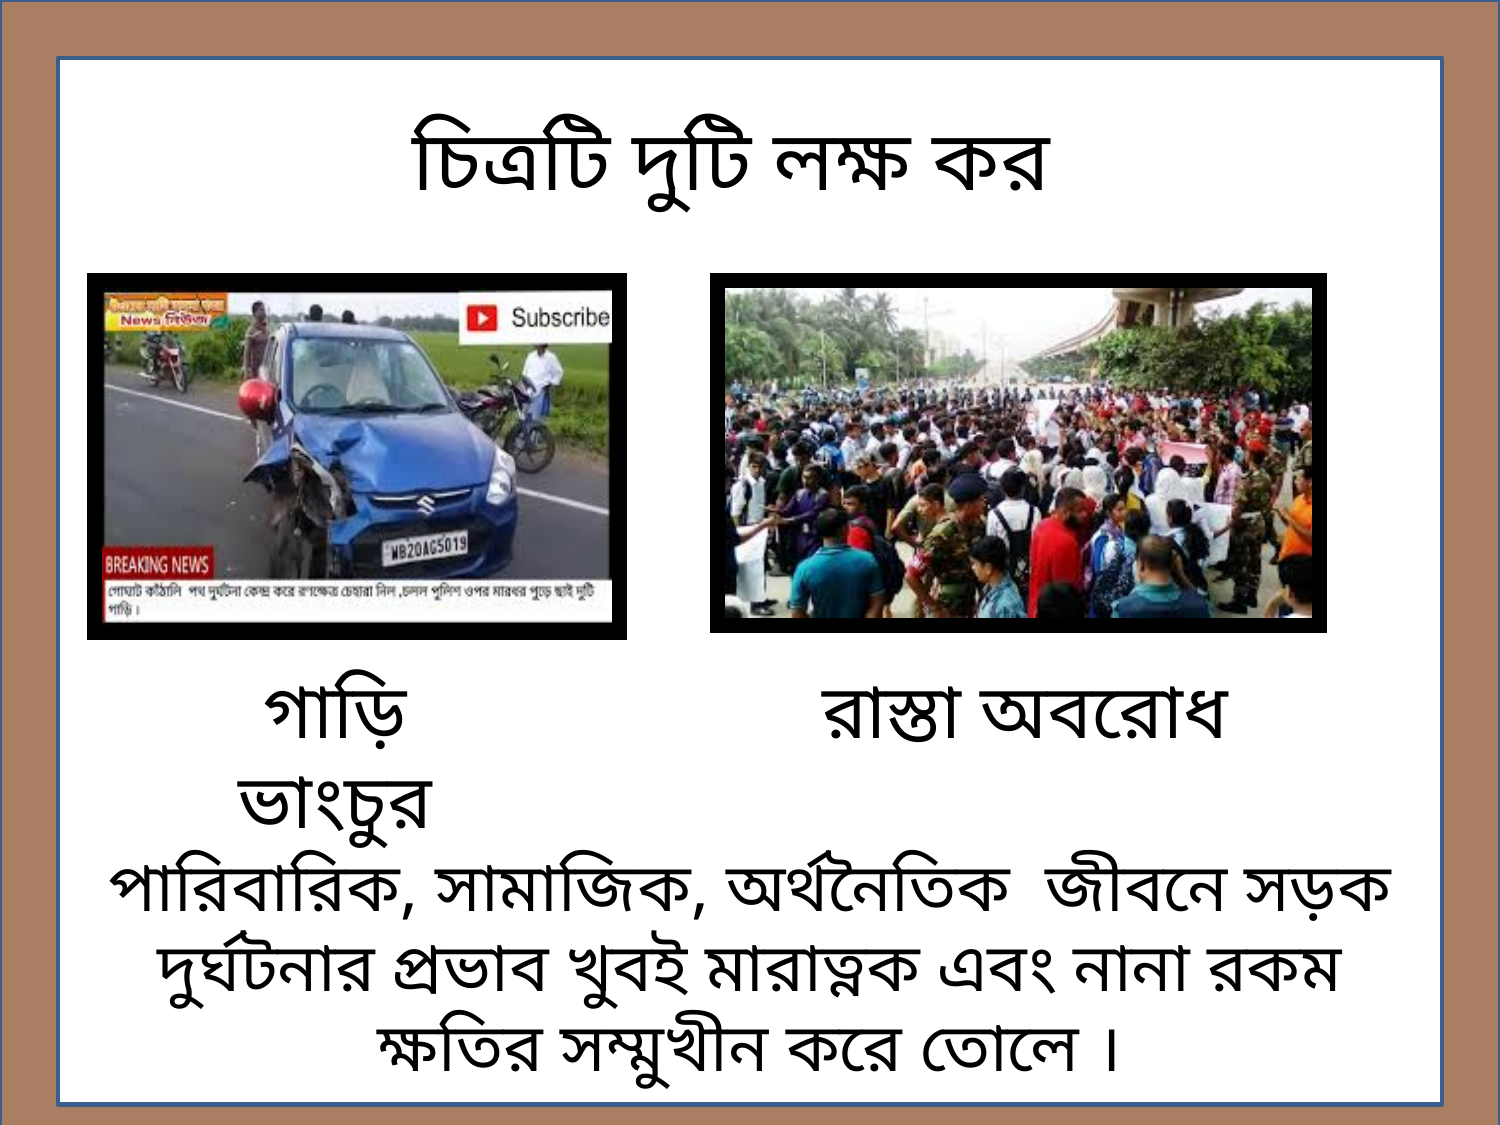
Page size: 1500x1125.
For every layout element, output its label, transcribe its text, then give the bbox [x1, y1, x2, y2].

picture [101, 287, 613, 626]
text_box গাড়ি ভাংচুর [172, 656, 498, 837]
text_box রাস্তা অবরোধ [806, 656, 1244, 761]
text_box চিত্রটি দুটি লক্ষ কর [174, 99, 1288, 215]
picture [724, 287, 1313, 619]
text_box পারিবারিক, সামাজিক, অর্থনৈতিক জীবনে সড়ক দুর্ঘটনার প্রভাব খুবই মারাত্নক এবং নানা রকম ক্ষতির সম্মুখীন করে তোলে । [74, 837, 1425, 1093]
